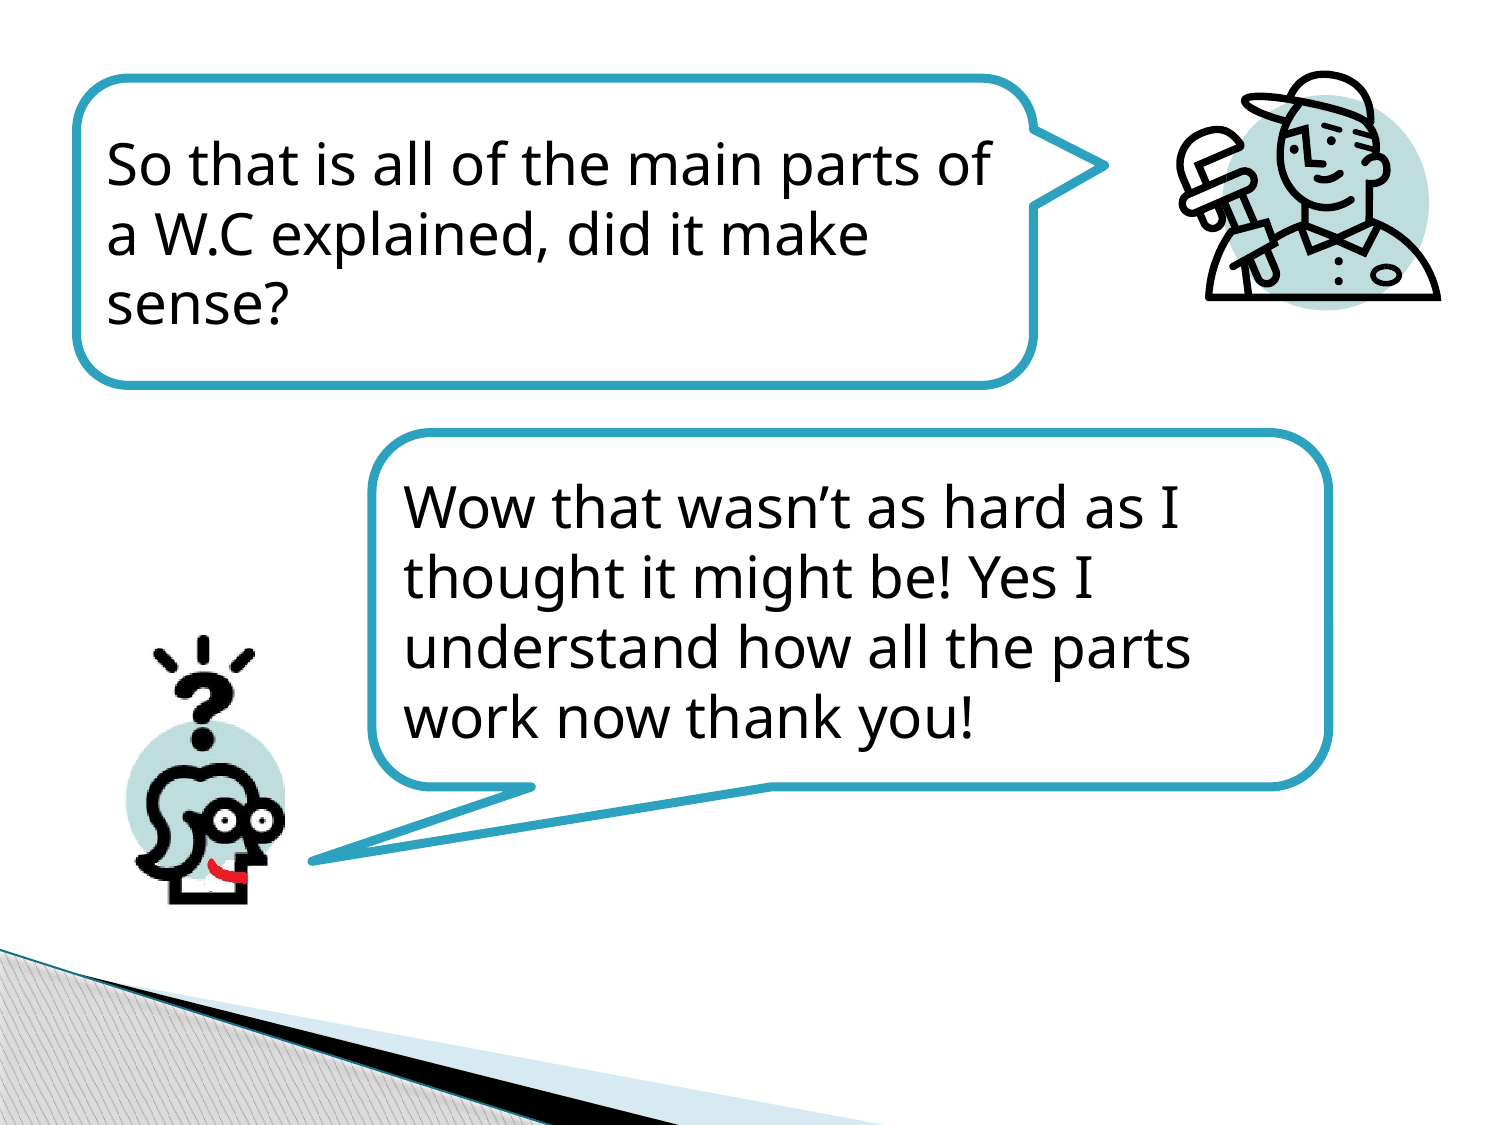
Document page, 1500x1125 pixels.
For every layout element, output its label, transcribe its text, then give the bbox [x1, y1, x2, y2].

text_box Wow that wasn’t as hard as I thought it might be! Yes I understand how all the parts work now thank you! [307, 428, 1334, 866]
picture [1174, 66, 1442, 311]
picture [123, 633, 290, 929]
text_box So that is all of the main parts of a W.C explained, did it make sense? [72, 73, 1110, 390]
